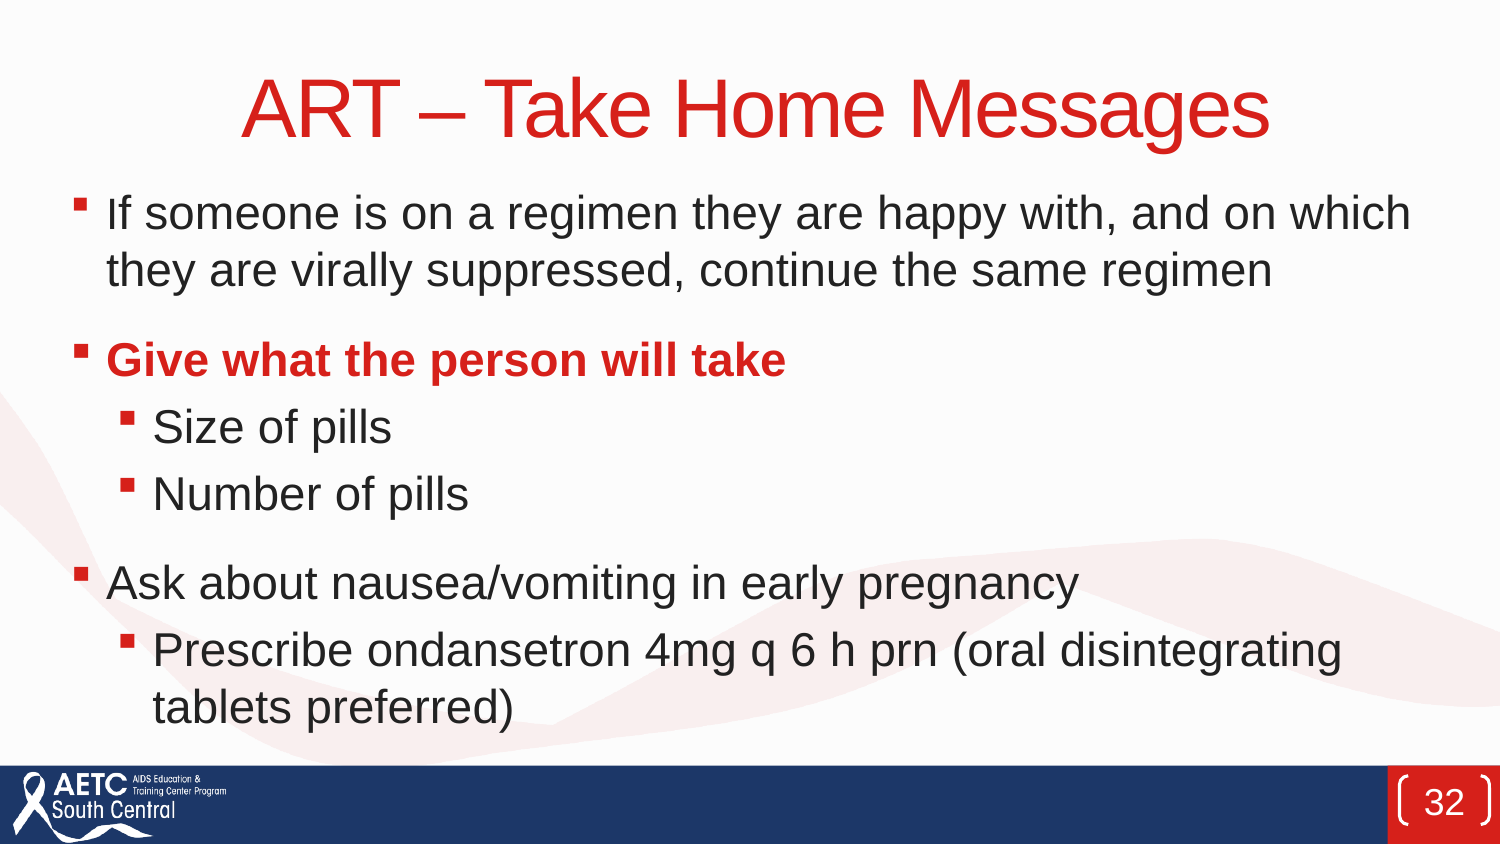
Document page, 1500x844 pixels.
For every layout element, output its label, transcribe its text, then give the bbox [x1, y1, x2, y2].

title ART – Take Home Messages [75, 33, 1440, 174]
slide_number 32 [1397, 774, 1492, 827]
list If someone is on a regimen they are happy with, and on which they are virally suppressed, continue the same regimen Give what the person will take Size of pills Number of pills Ask about nausea/vomiting in early pregnancy Prescribe ondansetron 4mg q 6 h prn (oral disintegrating tablets preferred) [37, 174, 1440, 776]
picture [12, 770, 227, 844]
